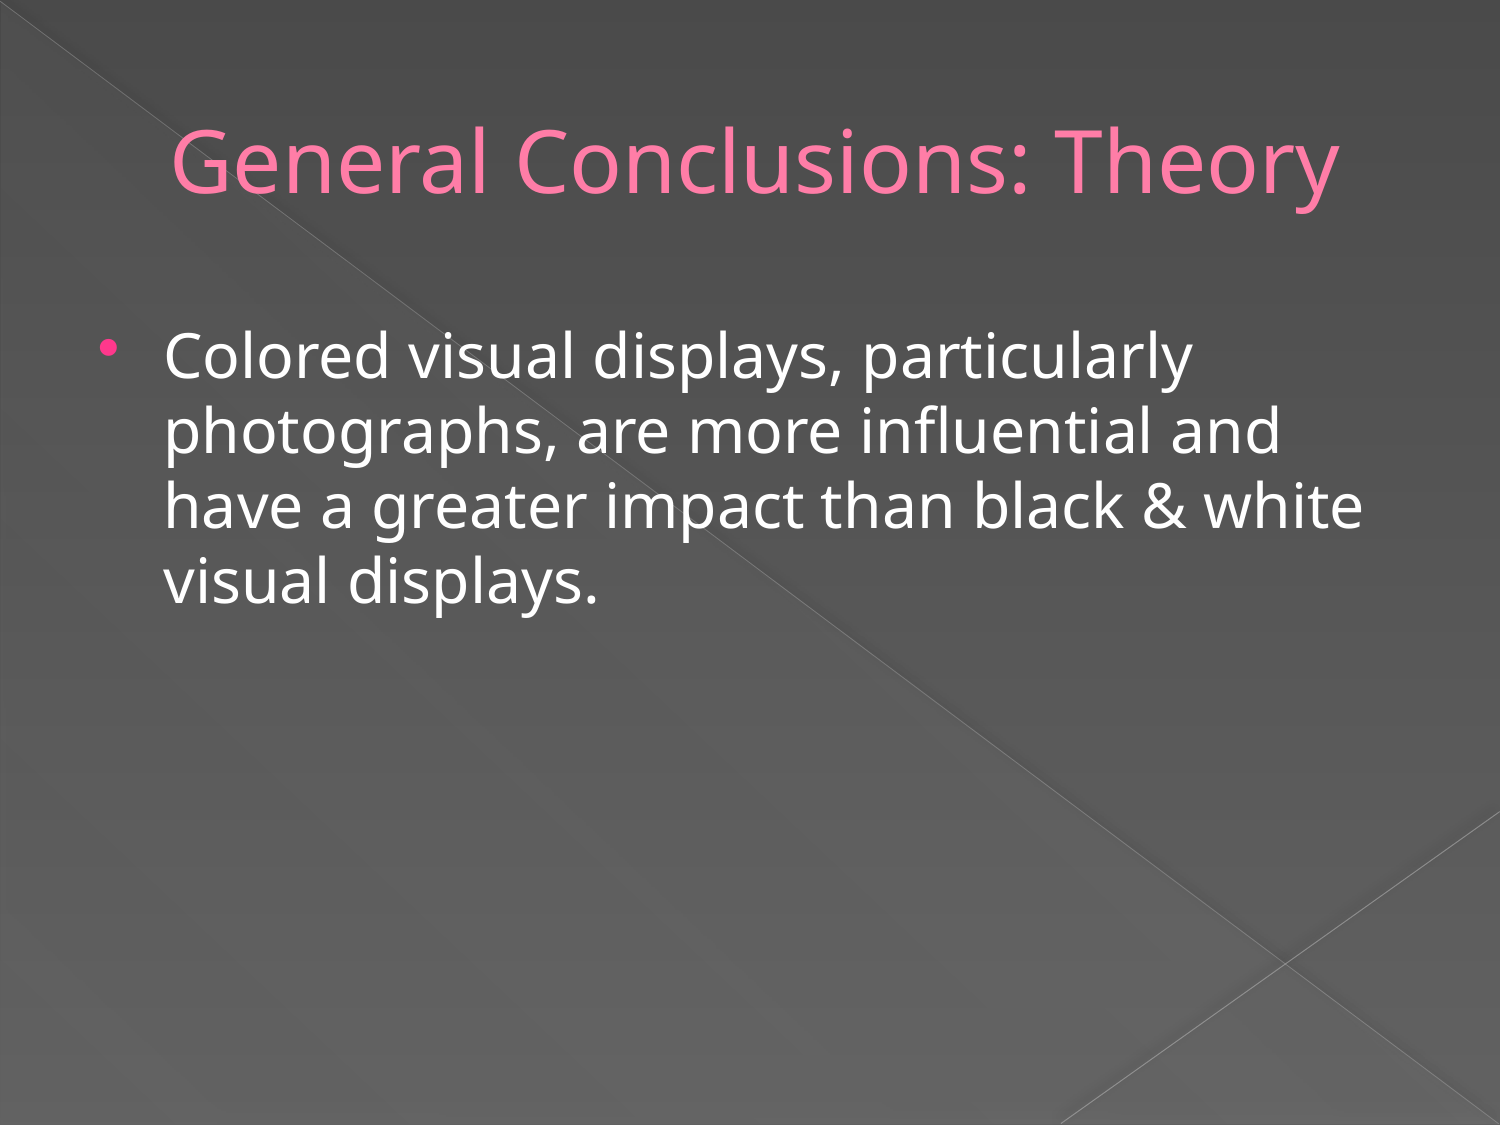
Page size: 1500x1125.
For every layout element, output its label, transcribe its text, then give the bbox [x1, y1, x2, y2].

title General Conclusions: Theory [75, 43, 1425, 274]
list Colored visual displays, particularly photographs, are more influential and have a greater impact than black & white visual displays. [75, 308, 1425, 1059]
